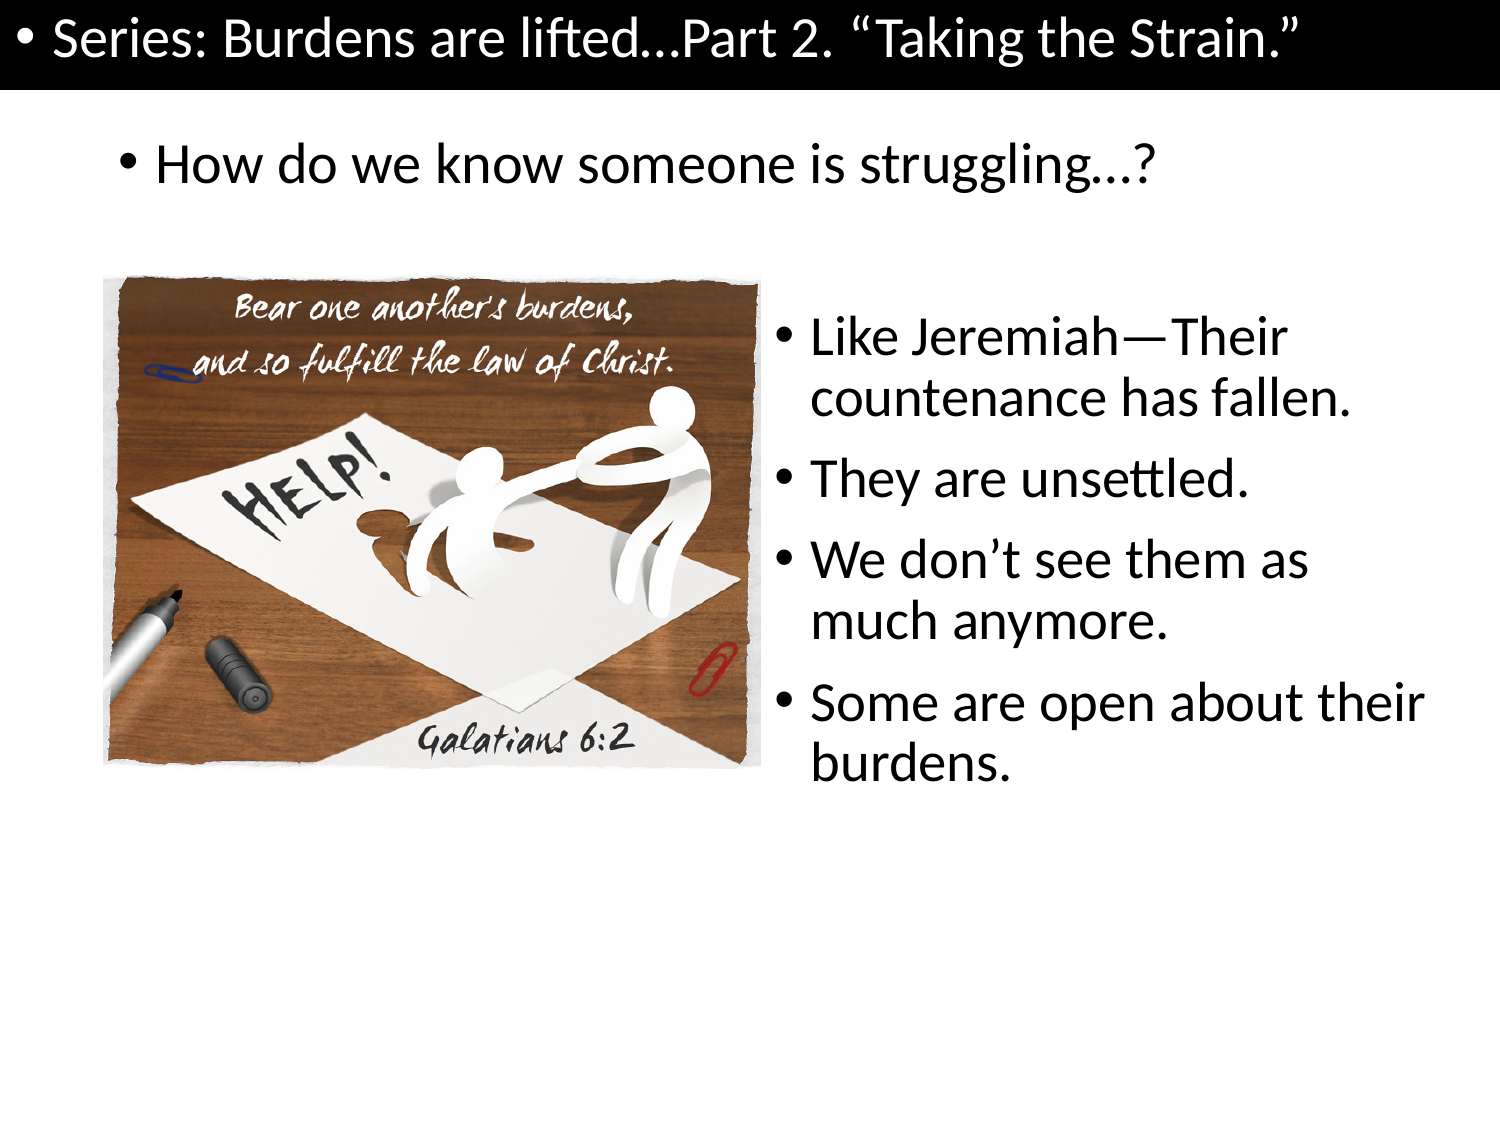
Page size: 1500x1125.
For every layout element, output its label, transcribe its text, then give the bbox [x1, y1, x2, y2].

list Like Jeremiah—Their countenance has fallen. They are unsettled. We don’t see them as much anymore. Some are open about their burdens. Others are concerned for good reason. Disappear into our own worlds. [759, 299, 1458, 1088]
text_box Series: Burdens are lifted…Part 2. “Taking the Strain.” [0, 0, 1500, 90]
list How do we know someone is struggling…? [103, 125, 1397, 276]
picture [103, 275, 761, 769]
